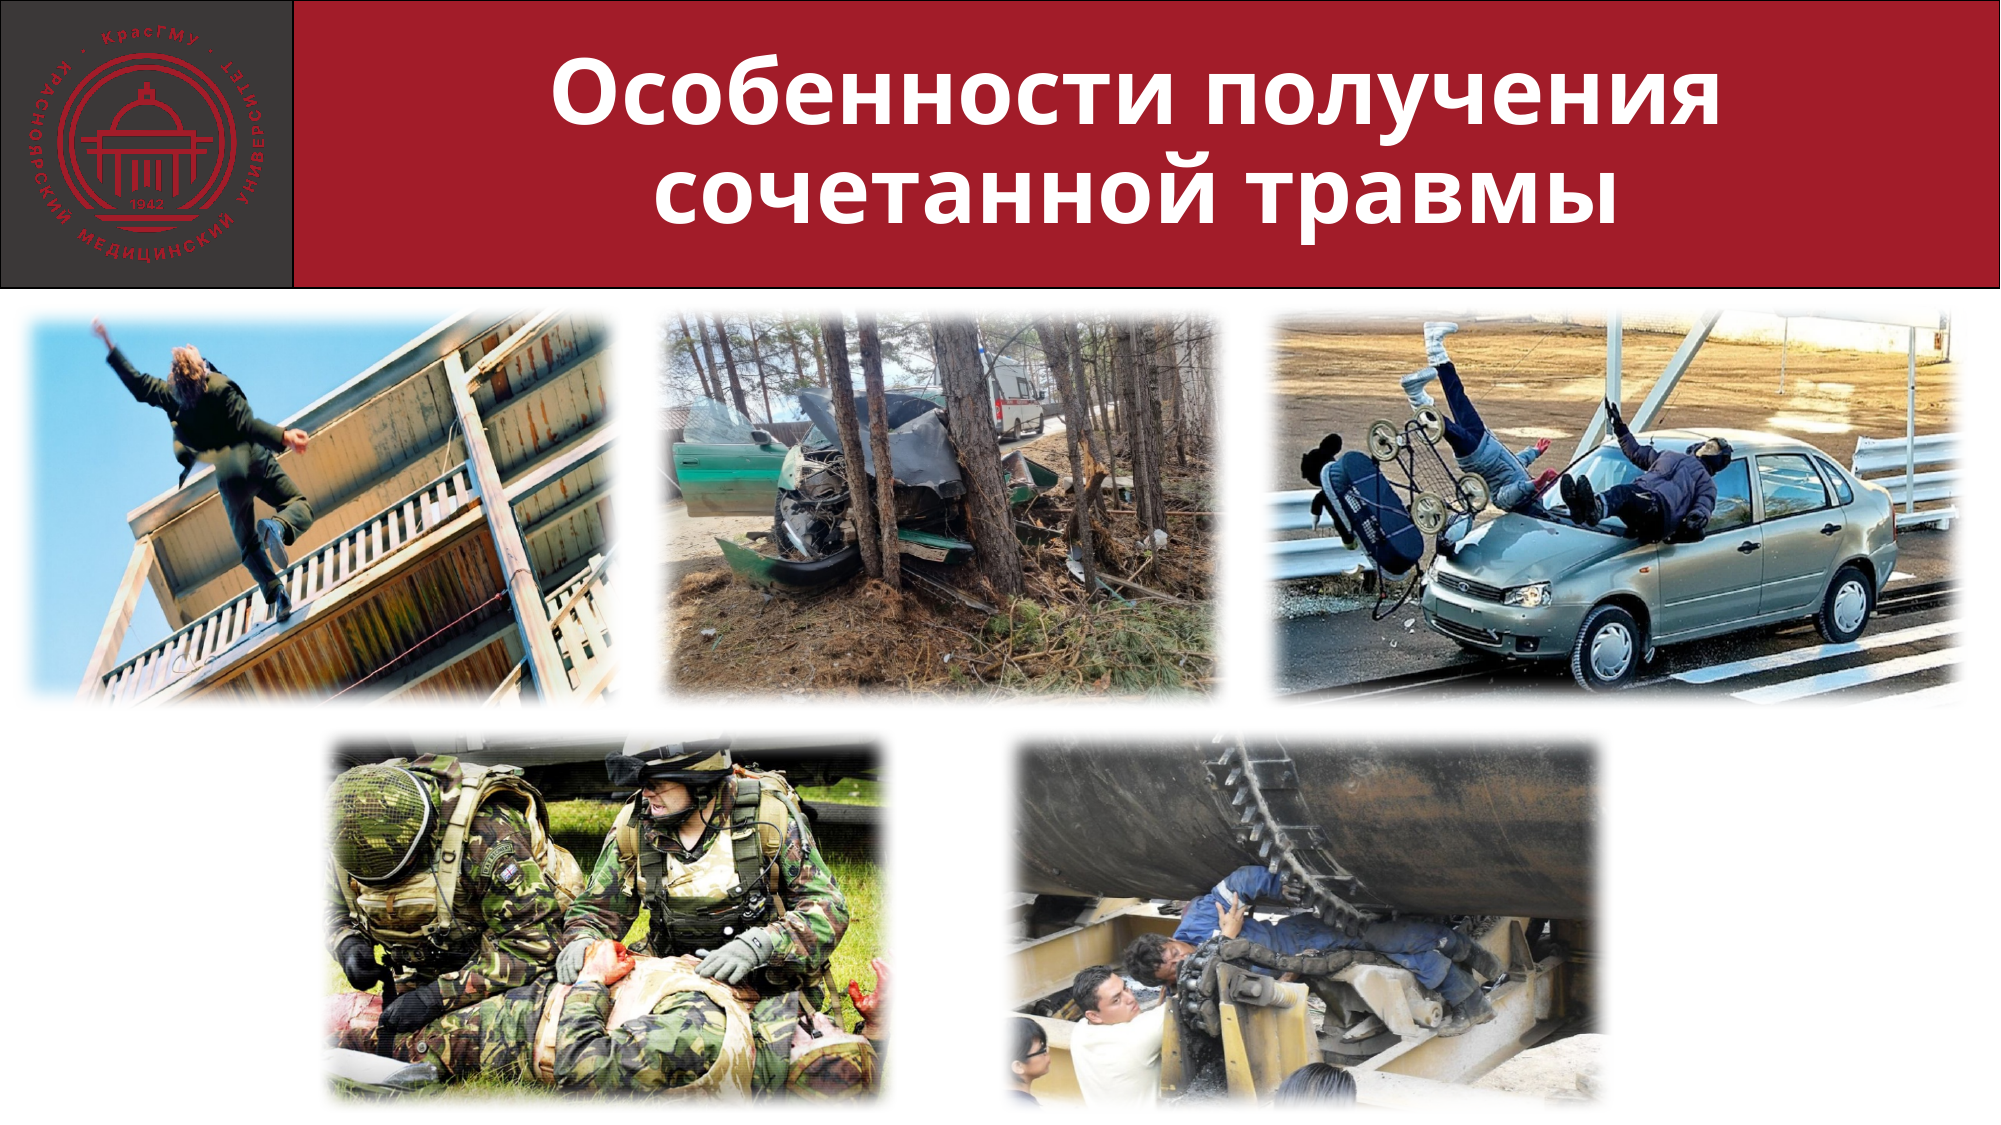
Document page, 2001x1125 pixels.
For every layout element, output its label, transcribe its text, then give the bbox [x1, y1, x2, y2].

picture [1258, 304, 1968, 711]
picture [317, 726, 898, 1114]
picture [13, 304, 623, 711]
text_box [294, 0, 2000, 35]
picture [999, 726, 1614, 1114]
title Особенности получения сочетанной травмы [294, 35, 2000, 253]
picture [651, 304, 1231, 711]
text_box [0, 0, 294, 289]
text_box [294, 253, 2000, 289]
picture [29, 25, 264, 263]
